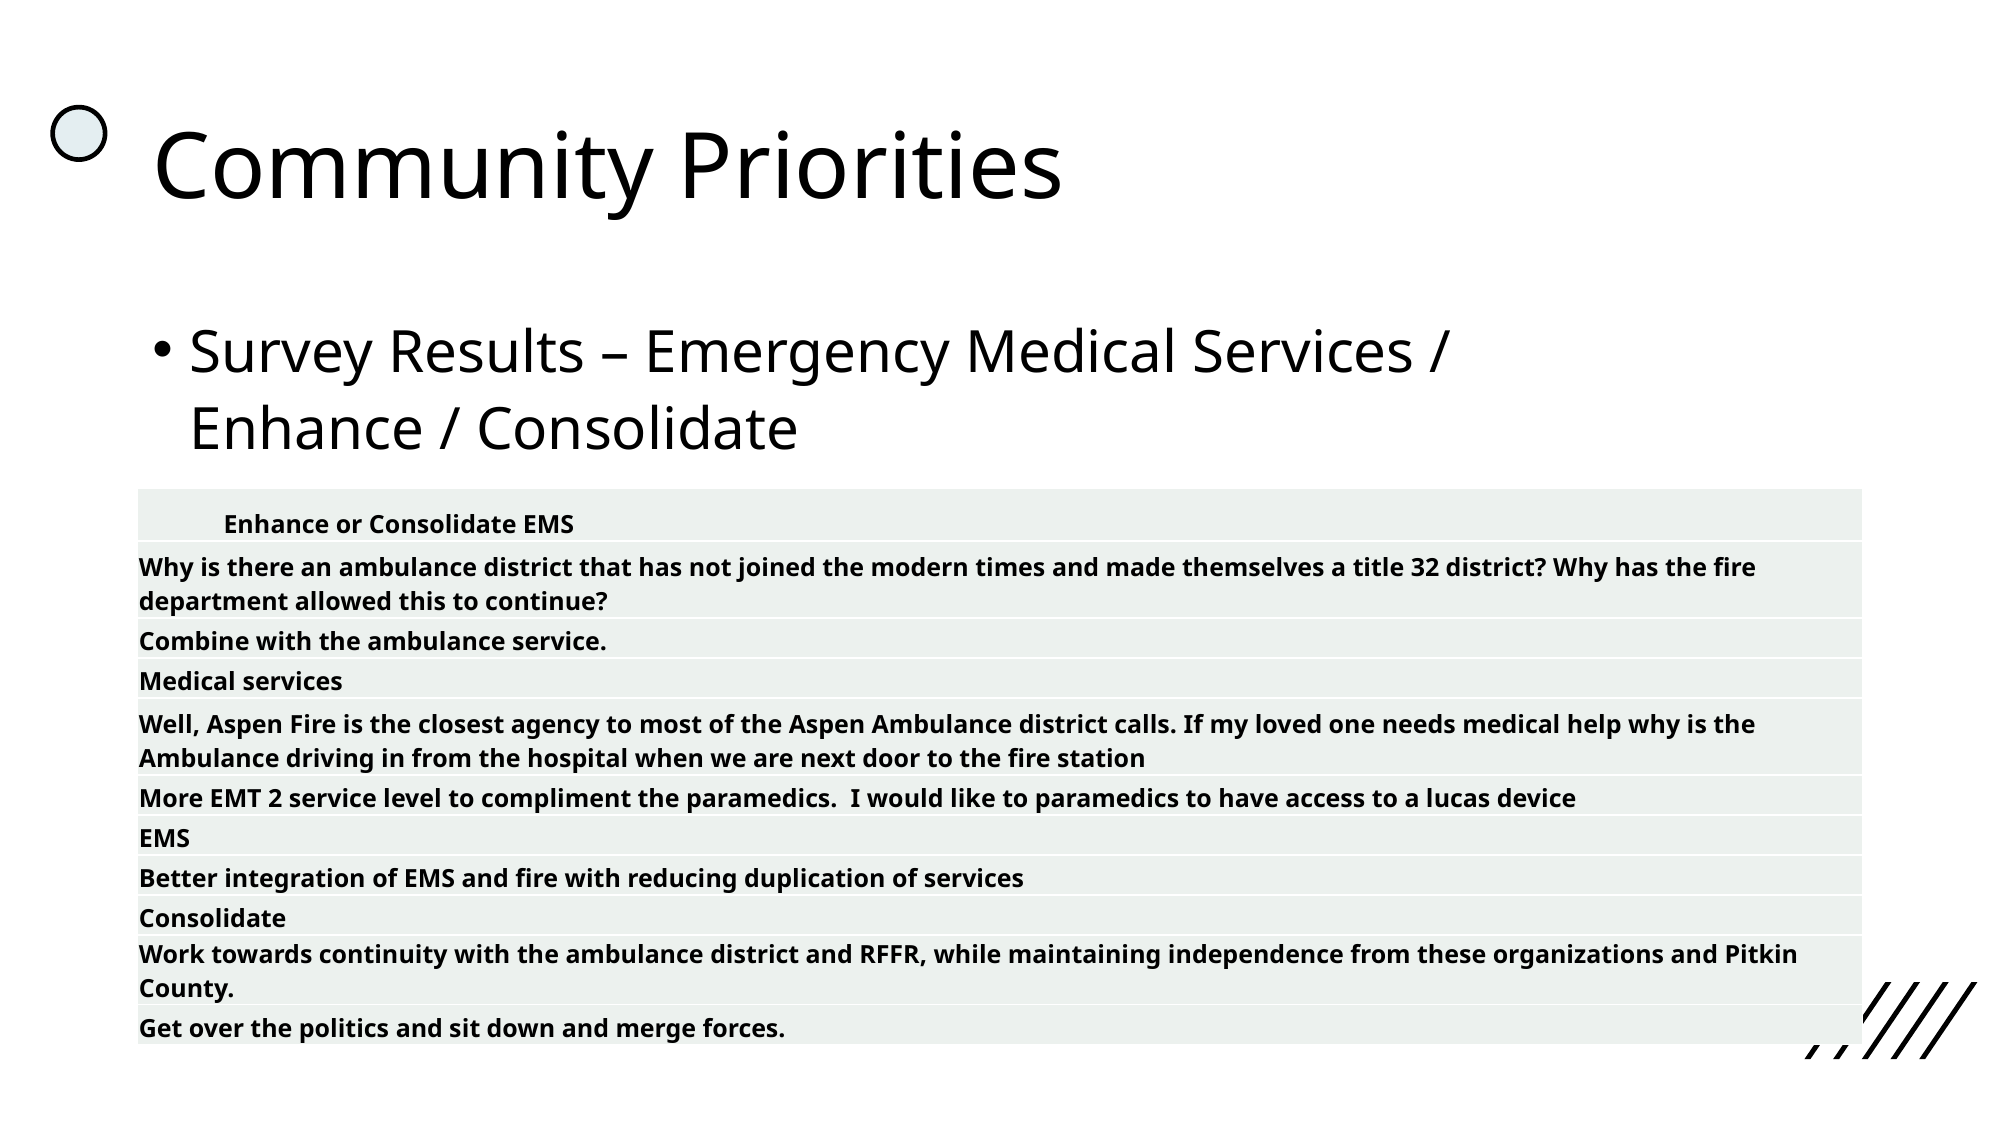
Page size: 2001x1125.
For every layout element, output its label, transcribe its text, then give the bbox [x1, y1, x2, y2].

table_cell Work towards continuity with the ambulance district and RFFR, while maintaining independence from these organizations and Pitkin County. [138, 936, 1862, 1004]
table_cell Medical services [138, 659, 1862, 697]
title Community Priorities [137, 59, 1863, 278]
table_cell Why is there an ambulance district that has not joined the modern times and made themselves a title 32 district? Why has the fire department allowed this to continue? [138, 542, 1862, 617]
table_cell Combine with the ambulance service. [138, 619, 1862, 657]
table_cell Get over the politics and sit down and merge forces. [138, 1005, 1862, 1044]
table_header Enhance or Consolidate EMS [138, 489, 1862, 540]
list Survey Results – Emergency Medical Services / Enhance / Consolidate [137, 299, 1537, 488]
table_cell Consolidate [138, 896, 1862, 934]
table_cell Better integration of EMS and fire with reducing duplication of services [138, 856, 1862, 894]
table_cell More EMT 2 service level to compliment the paramedics. I would like to paramedics to have access to a lucas device [138, 776, 1862, 814]
table_cell Well, Aspen Fire is the closest agency to most of the Aspen Ambulance district calls. If my loved one needs medical help why is the Ambulance driving in from the hospital when we are next door to the fire station [138, 699, 1862, 774]
table_cell EMS [138, 816, 1862, 854]
